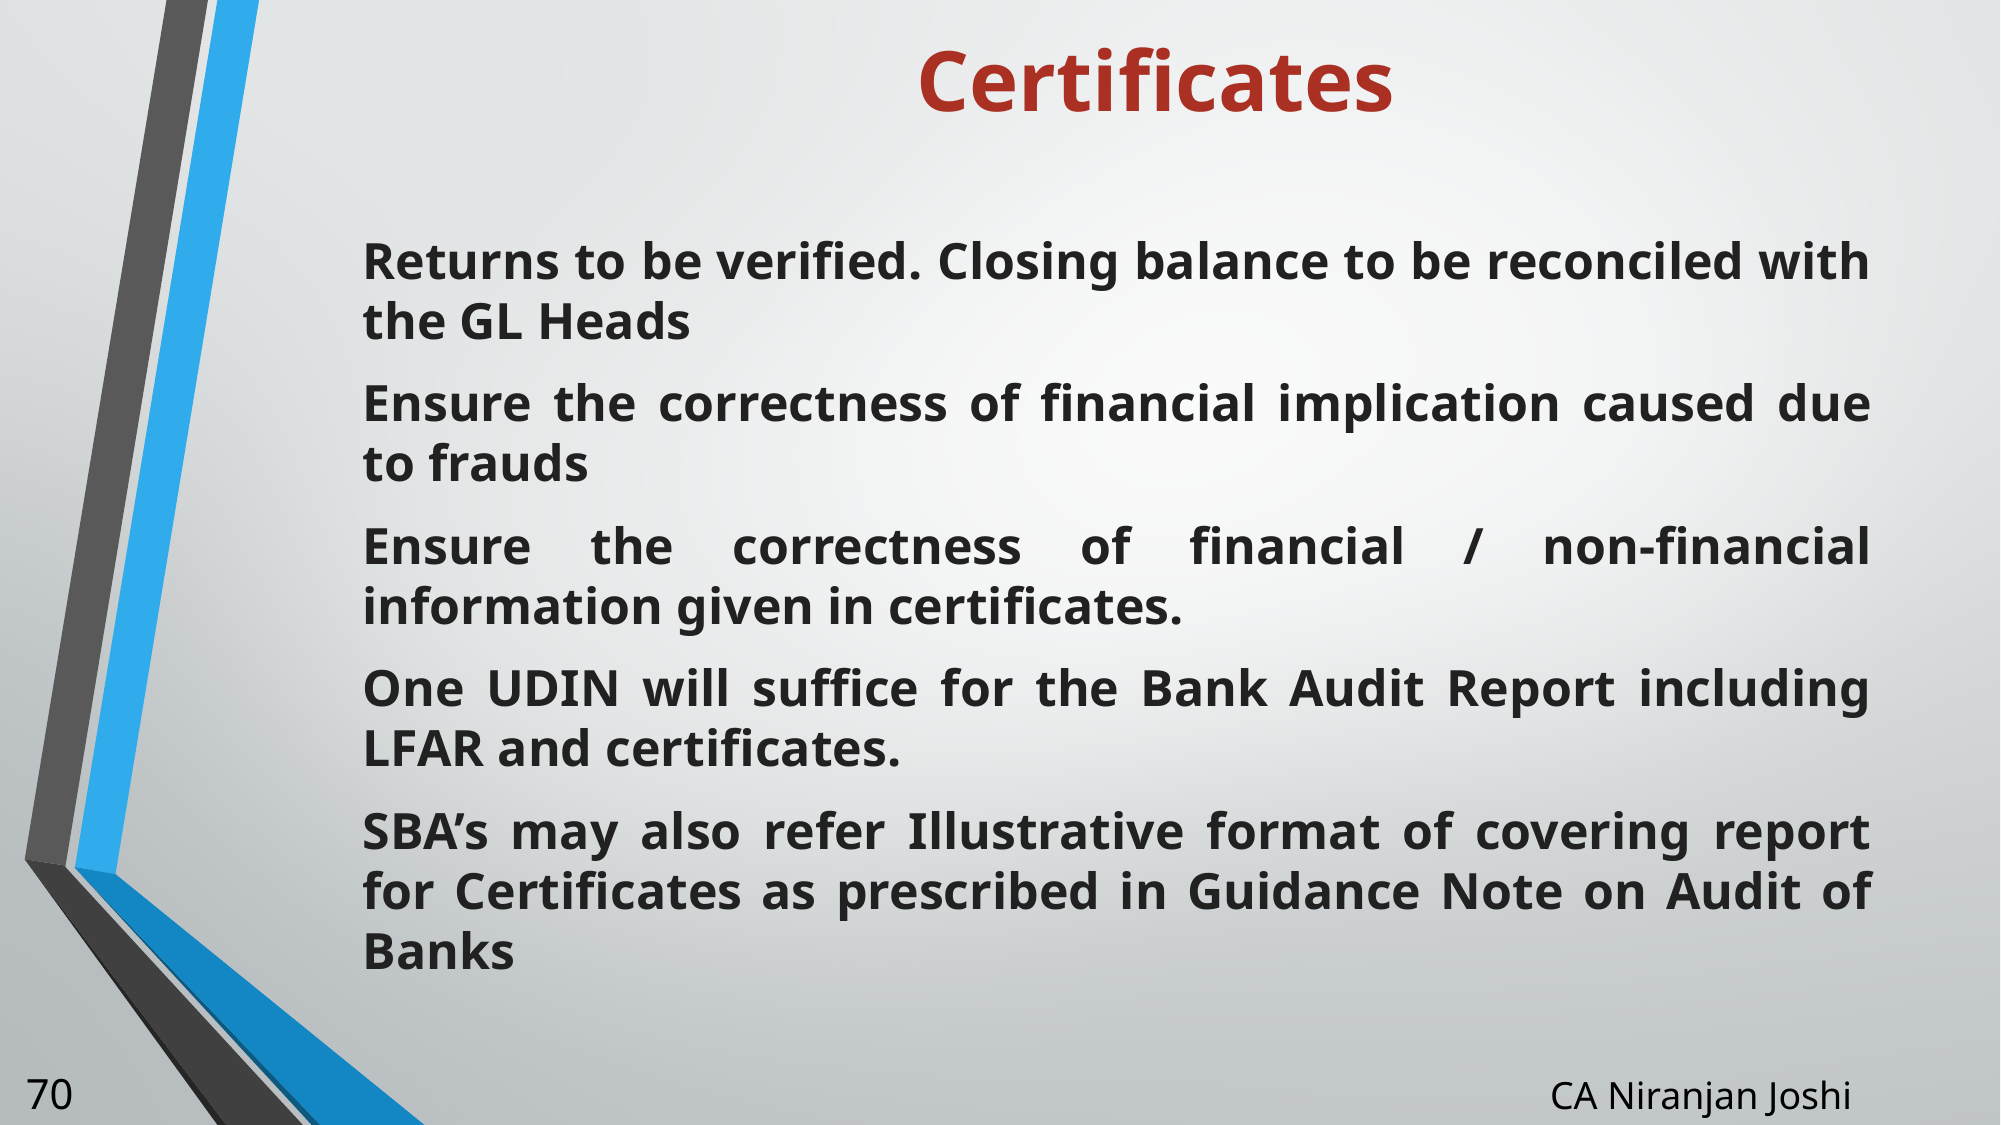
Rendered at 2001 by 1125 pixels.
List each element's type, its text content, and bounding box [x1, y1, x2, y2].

title Certificates [425, 20, 1888, 137]
list Returns to be verified. Closing balance to be reconciled with the GL Heads Ensure the correctness of financial implication caused due to frauds Ensure the correctness of financial / non-financial information given in certificates. One UDIN will suffice for the Bank Audit Report including LFAR and certificates. SBA’s may also refer Illustrative format of covering report for Certificates as prescribed in Guidance Note on Audit of Banks [347, 143, 1888, 1065]
text_box 70 [0, 1066, 89, 1125]
text_box CA Niranjan Joshi [1438, 1064, 1964, 1125]
